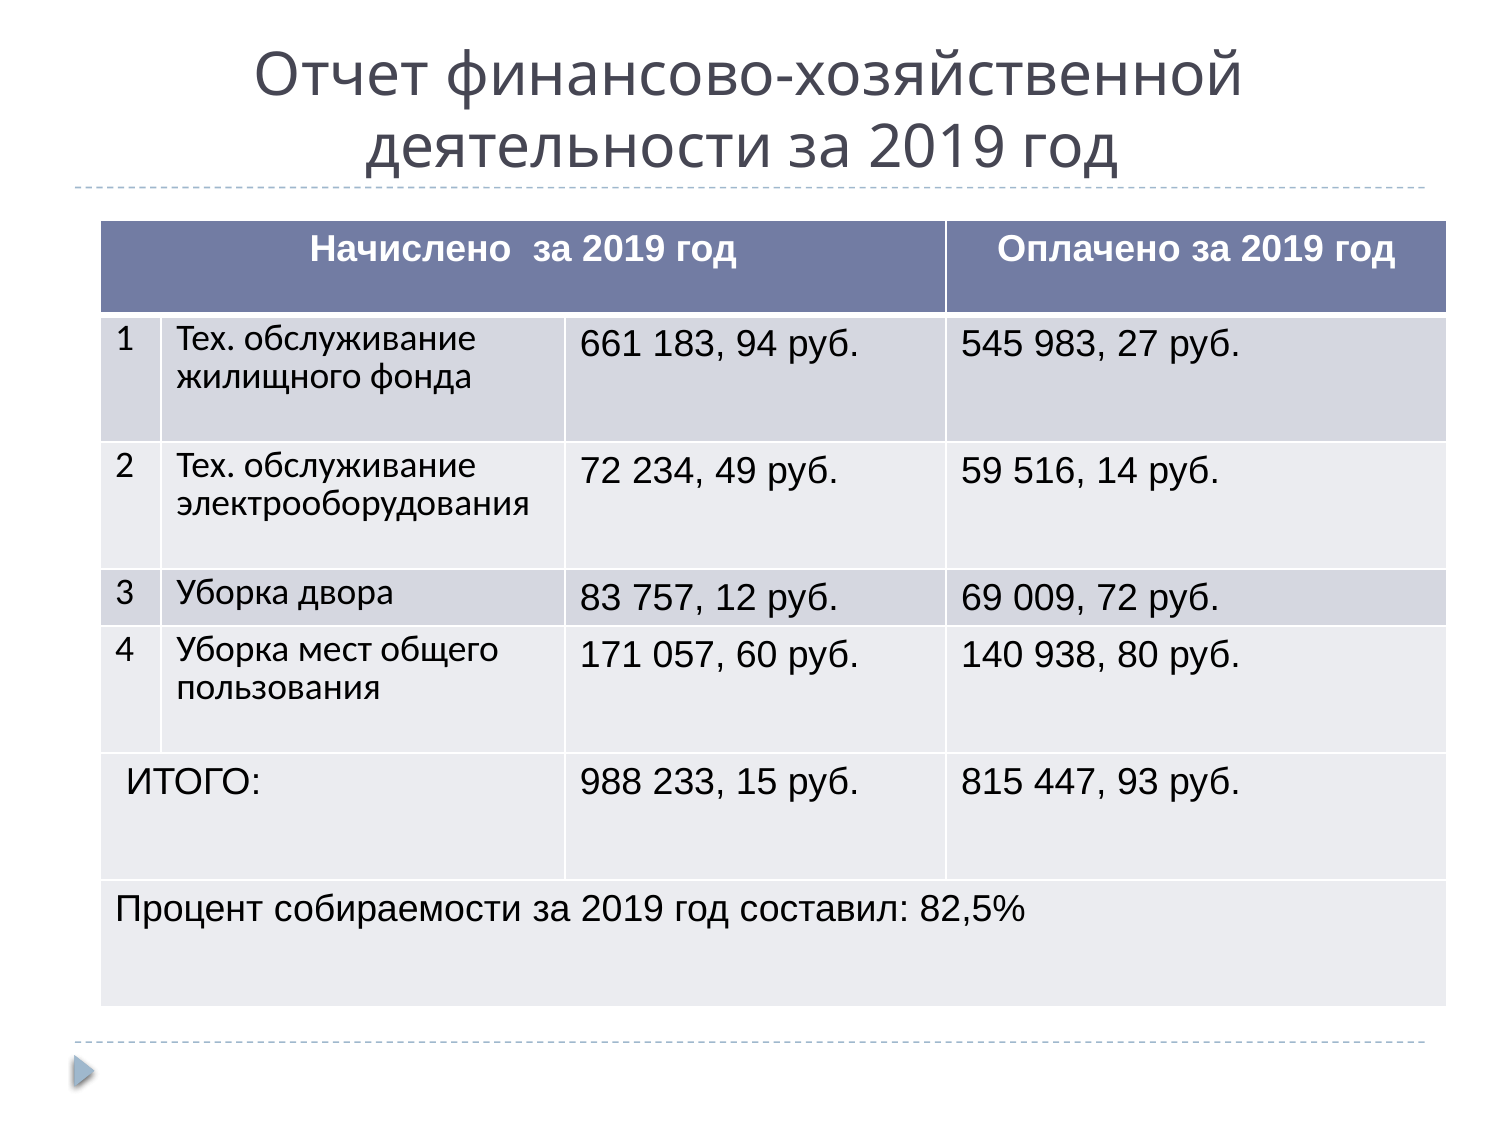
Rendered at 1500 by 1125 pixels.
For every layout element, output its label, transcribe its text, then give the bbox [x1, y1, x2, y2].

table_cell 545 983, 27 руб. [947, 318, 1446, 441]
table_cell Тех. обслуживание жилищного фонда [162, 318, 564, 441]
table_header Оплачено за 2019 год [947, 221, 1446, 312]
table_cell ИТОГО: [101, 754, 564, 879]
table_cell Уборка двора [162, 570, 564, 625]
table_header Начислено за 2019 год [101, 221, 945, 312]
table_cell 815 447, 93 руб. [947, 754, 1446, 879]
table_cell 3 [101, 570, 160, 625]
table_cell 72 234, 49 руб. [566, 443, 945, 568]
table_cell 171 057, 60 руб. [566, 627, 945, 752]
table_cell 59 516, 14 руб. [947, 443, 1446, 568]
table_cell 2 [101, 443, 160, 568]
table_cell 4 [101, 627, 160, 752]
table_cell 69 009, 72 руб. [947, 570, 1446, 625]
table_cell 1 [101, 318, 160, 441]
table_cell 83 757, 12 руб. [566, 570, 945, 625]
title Отчет финансово-хозяйственной деятельности за 2019 год [74, 37, 1426, 188]
table_cell 988 233, 15 руб. [566, 754, 945, 879]
table_cell Тех. обслуживание электрооборудования [162, 443, 564, 568]
table_cell Уборка мест общего пользования [162, 627, 564, 752]
table_cell 140 938, 80 руб. [947, 627, 1446, 752]
table_cell Процент собираемости за 2019 год составил: 82,5% [101, 881, 1446, 1006]
table_cell 661 183, 94 руб. [566, 318, 945, 441]
